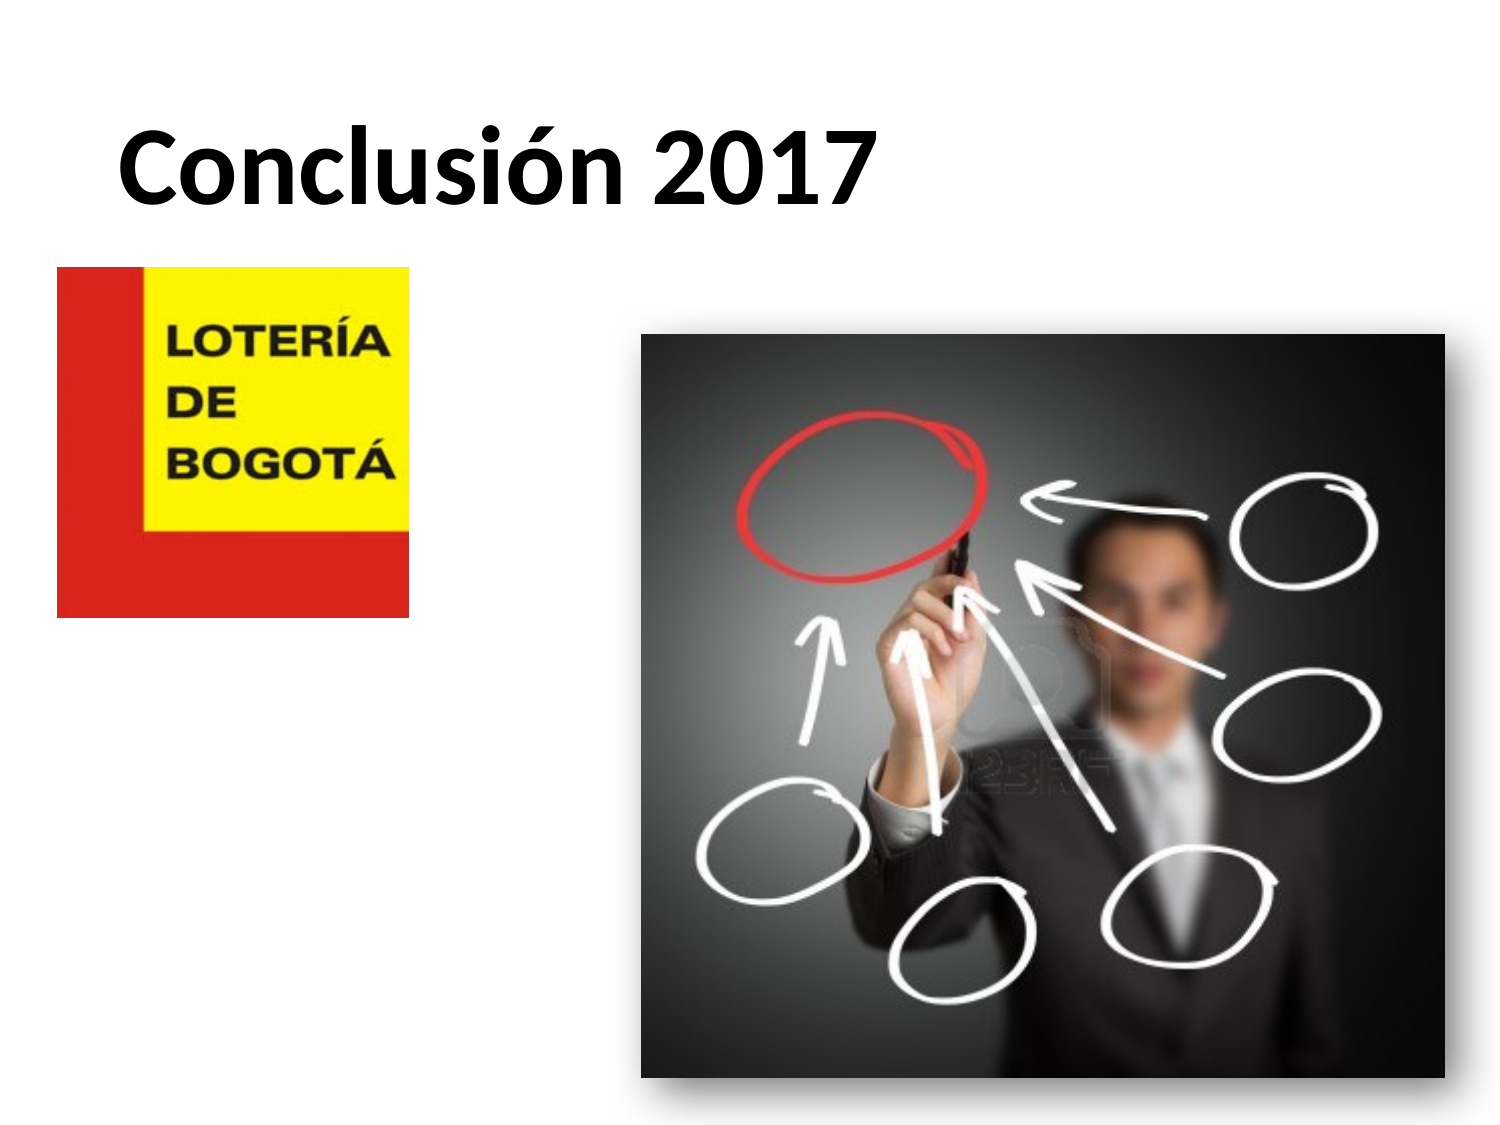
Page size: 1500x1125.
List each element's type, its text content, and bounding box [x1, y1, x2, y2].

picture [641, 334, 1445, 1078]
title Conclusión 2017 [103, 59, 1397, 278]
picture [57, 267, 409, 618]
